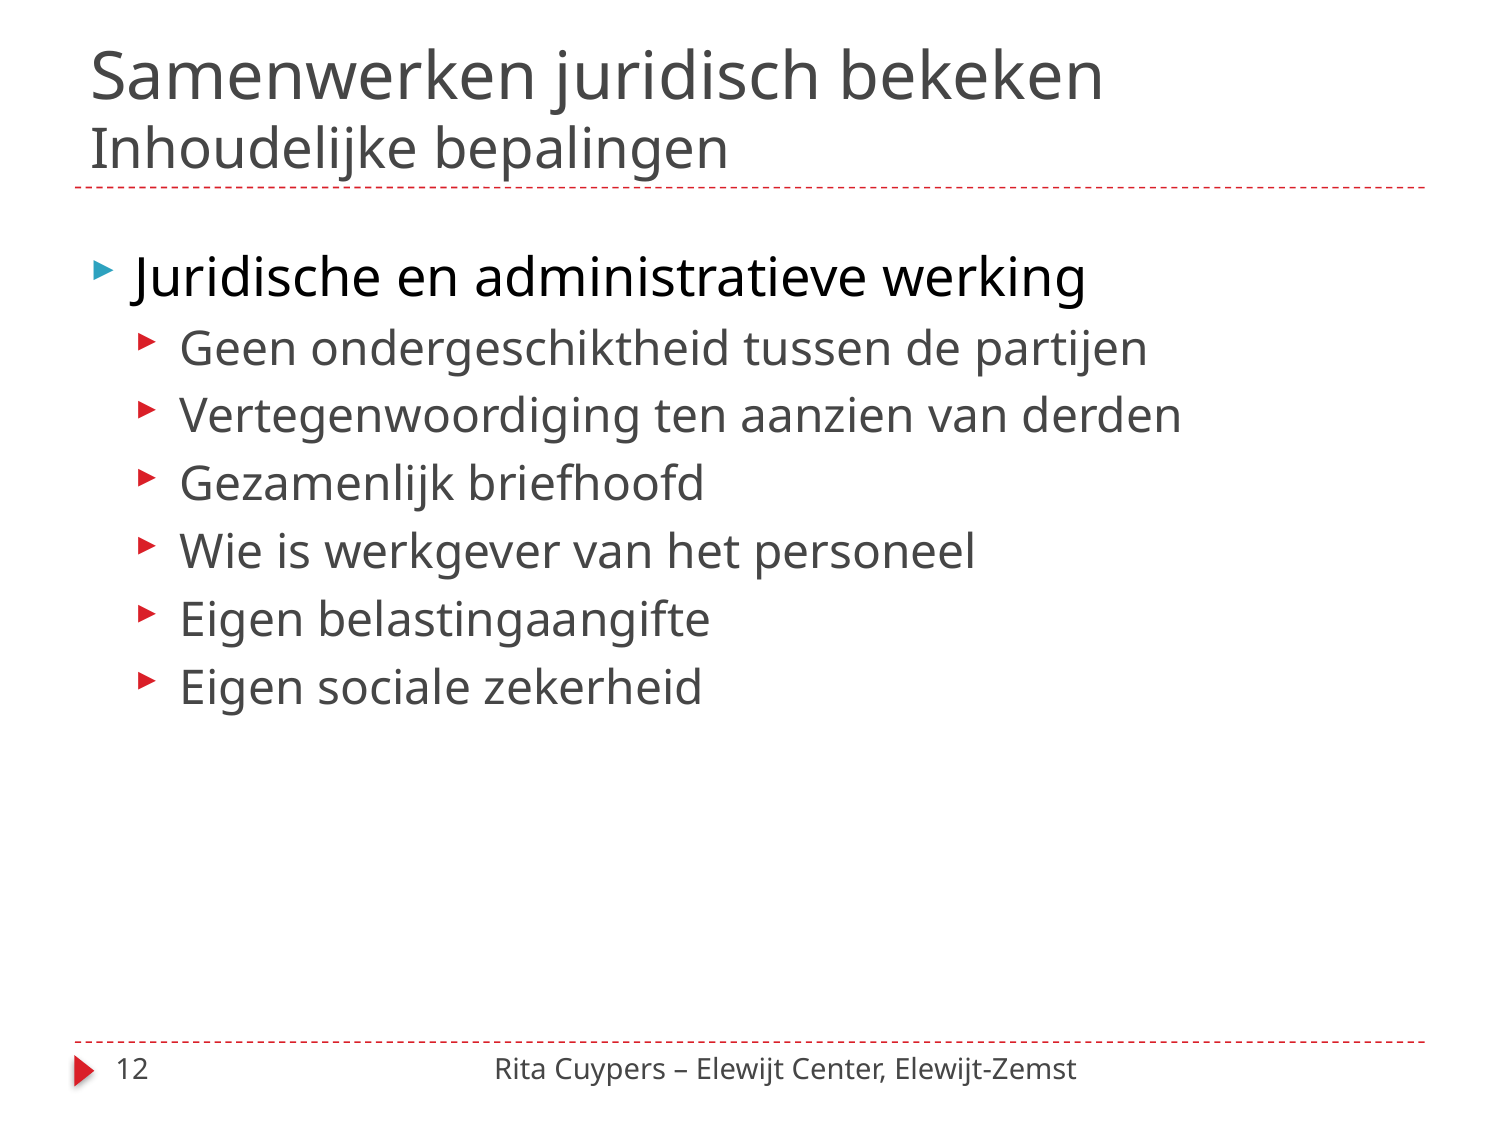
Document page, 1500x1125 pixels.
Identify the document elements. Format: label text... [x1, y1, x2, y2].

title Samenwerken juridisch bekeken Inhoudelijke bepalingen [74, 24, 1426, 188]
footer Rita Cuypers – Elewijt Center, Elewijt-Zemst [475, 1042, 1093, 1103]
list Juridische en administratieve werking Geen ondergeschiktheid tussen de partijen Vertegenwoordiging ten aanzien van derden Gezamenlijk briefhoofd Wie is werkgever van het personeel Eigen belastingaangifte Eigen sociale zekerheid [74, 234, 1426, 1011]
slide_number 12 [100, 1042, 426, 1103]
